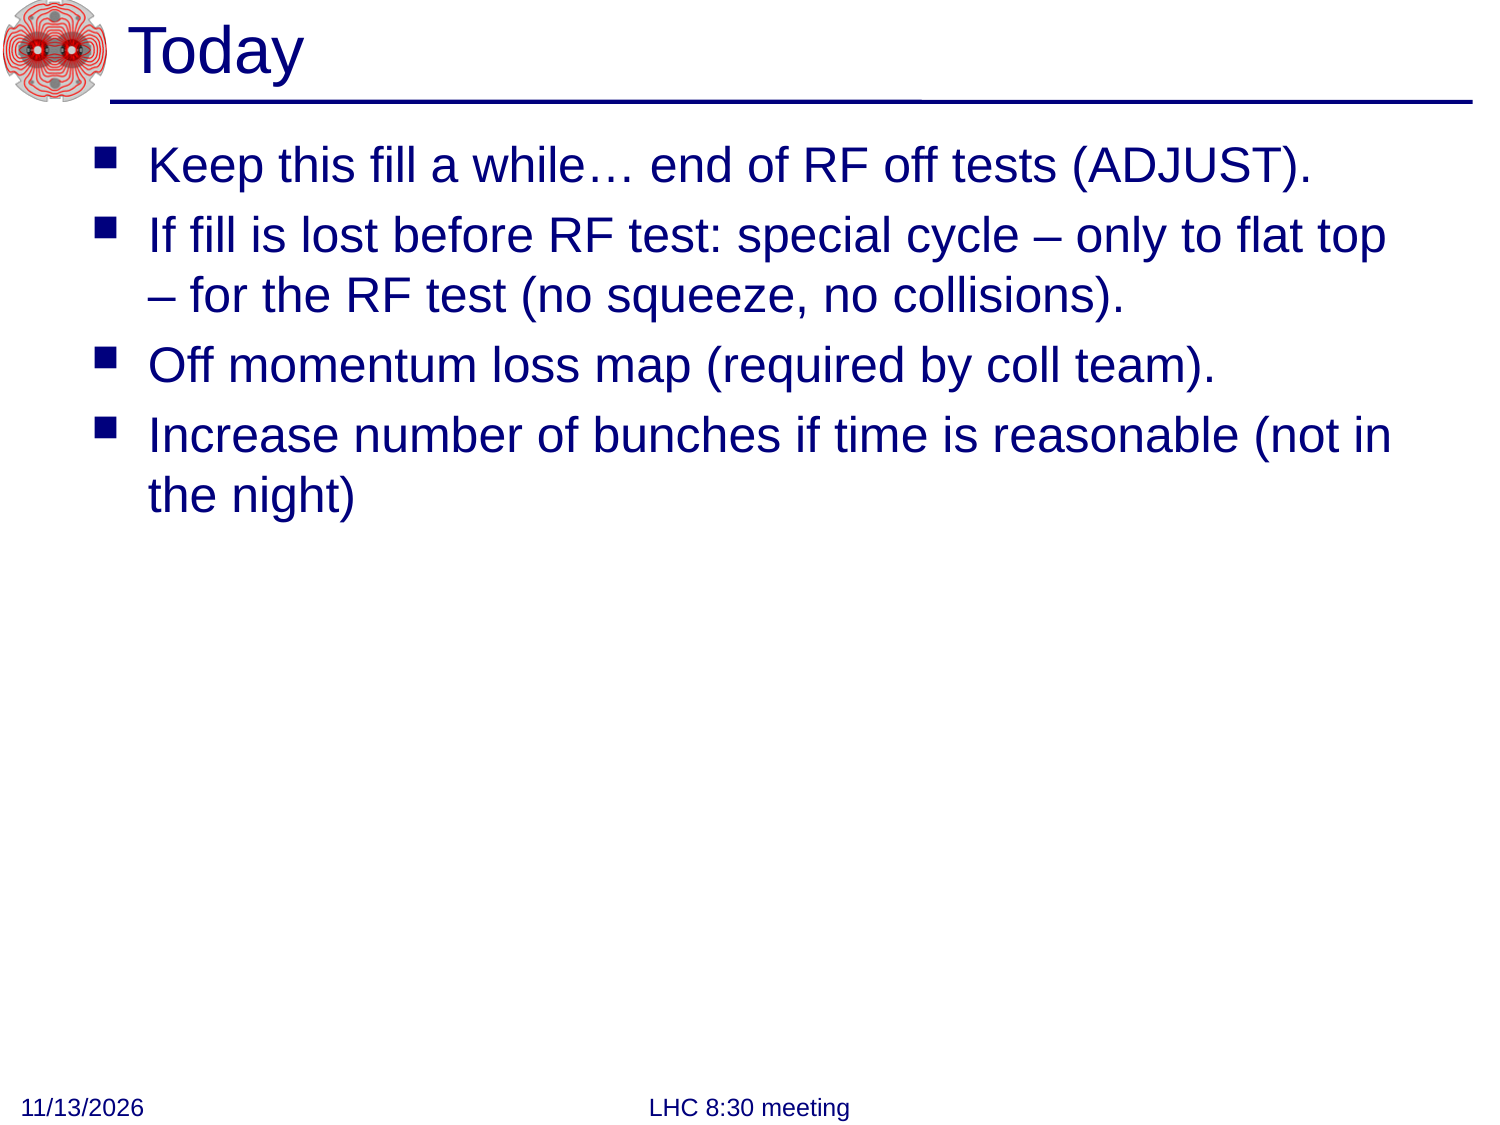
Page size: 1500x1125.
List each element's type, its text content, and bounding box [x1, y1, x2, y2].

title Today [111, 3, 1463, 91]
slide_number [5, 1085, 356, 1125]
list Keep this fill a while… end of RF off tests (ADJUST). If fill is lost before RF test: special cycle – only to flat top – for the RF test (no squeeze, no collisions). Off momentum loss map (required by coll team). Increase number of bunches if time is reasonable (not in the night) [76, 125, 1427, 799]
footer LHC 8:30 meeting [512, 1087, 988, 1125]
picture [0, 0, 108, 103]
